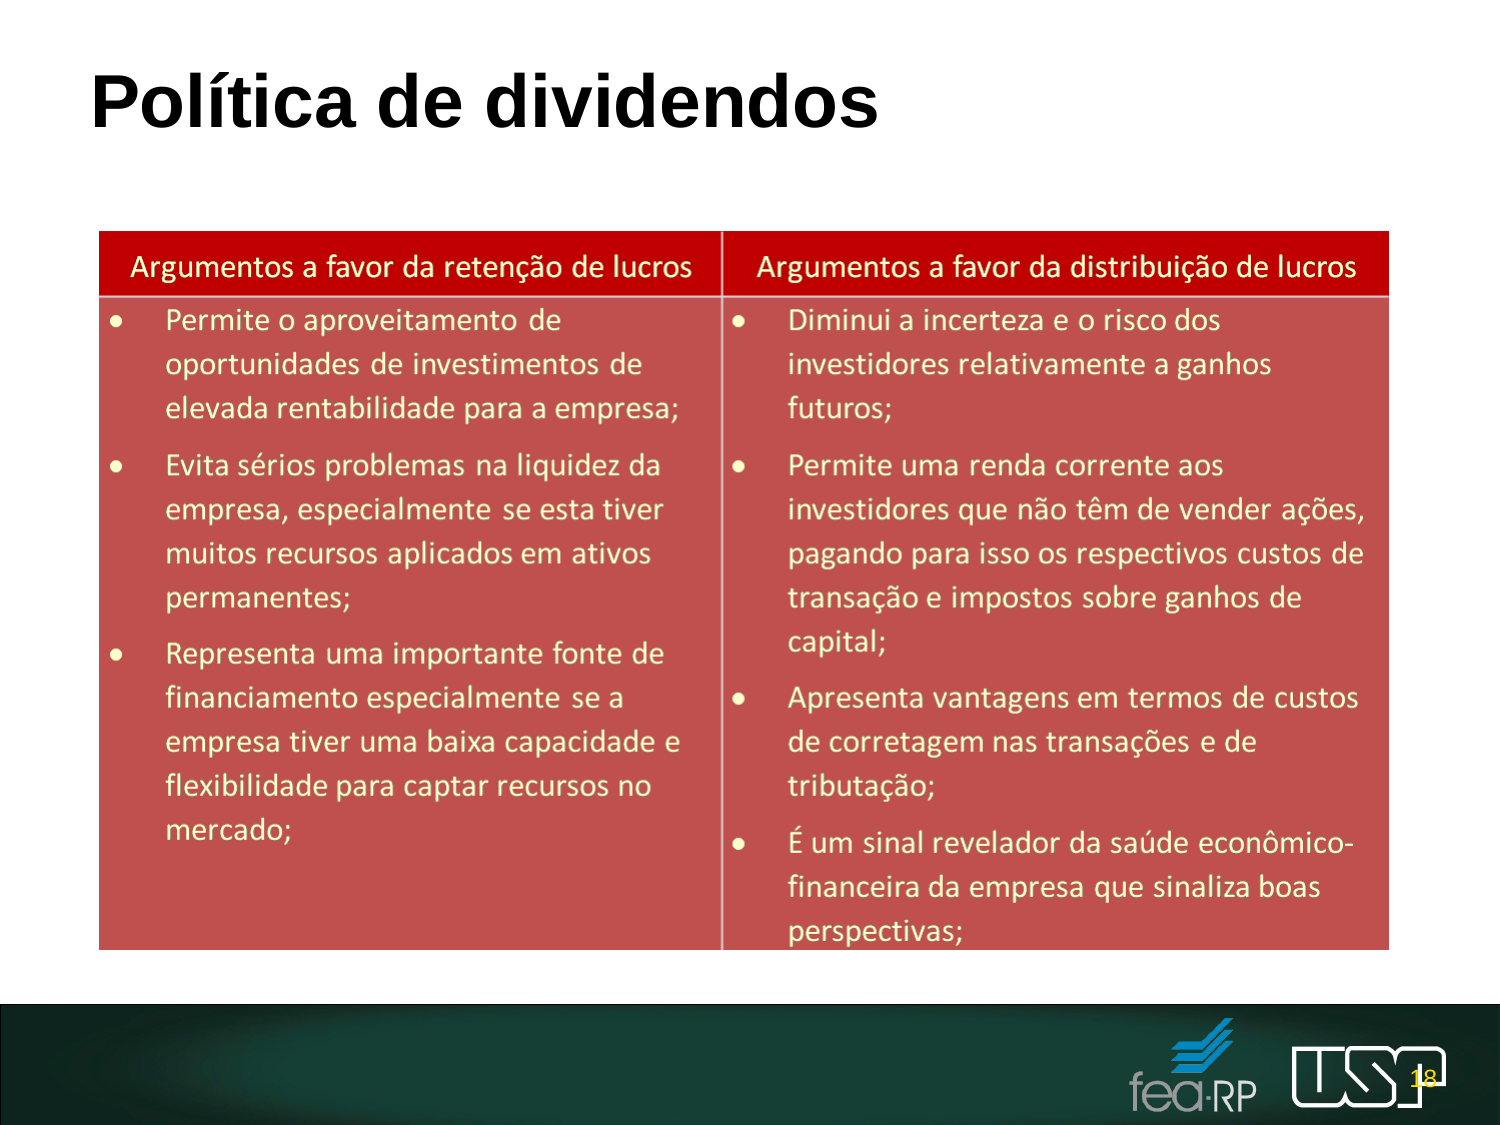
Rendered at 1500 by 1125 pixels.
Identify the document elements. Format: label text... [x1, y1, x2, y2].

picture [87, 219, 1400, 964]
title Política de dividendos [75, 45, 1425, 197]
picture [0, 1004, 1500, 1125]
slide_number 18 [1394, 1054, 1500, 1124]
